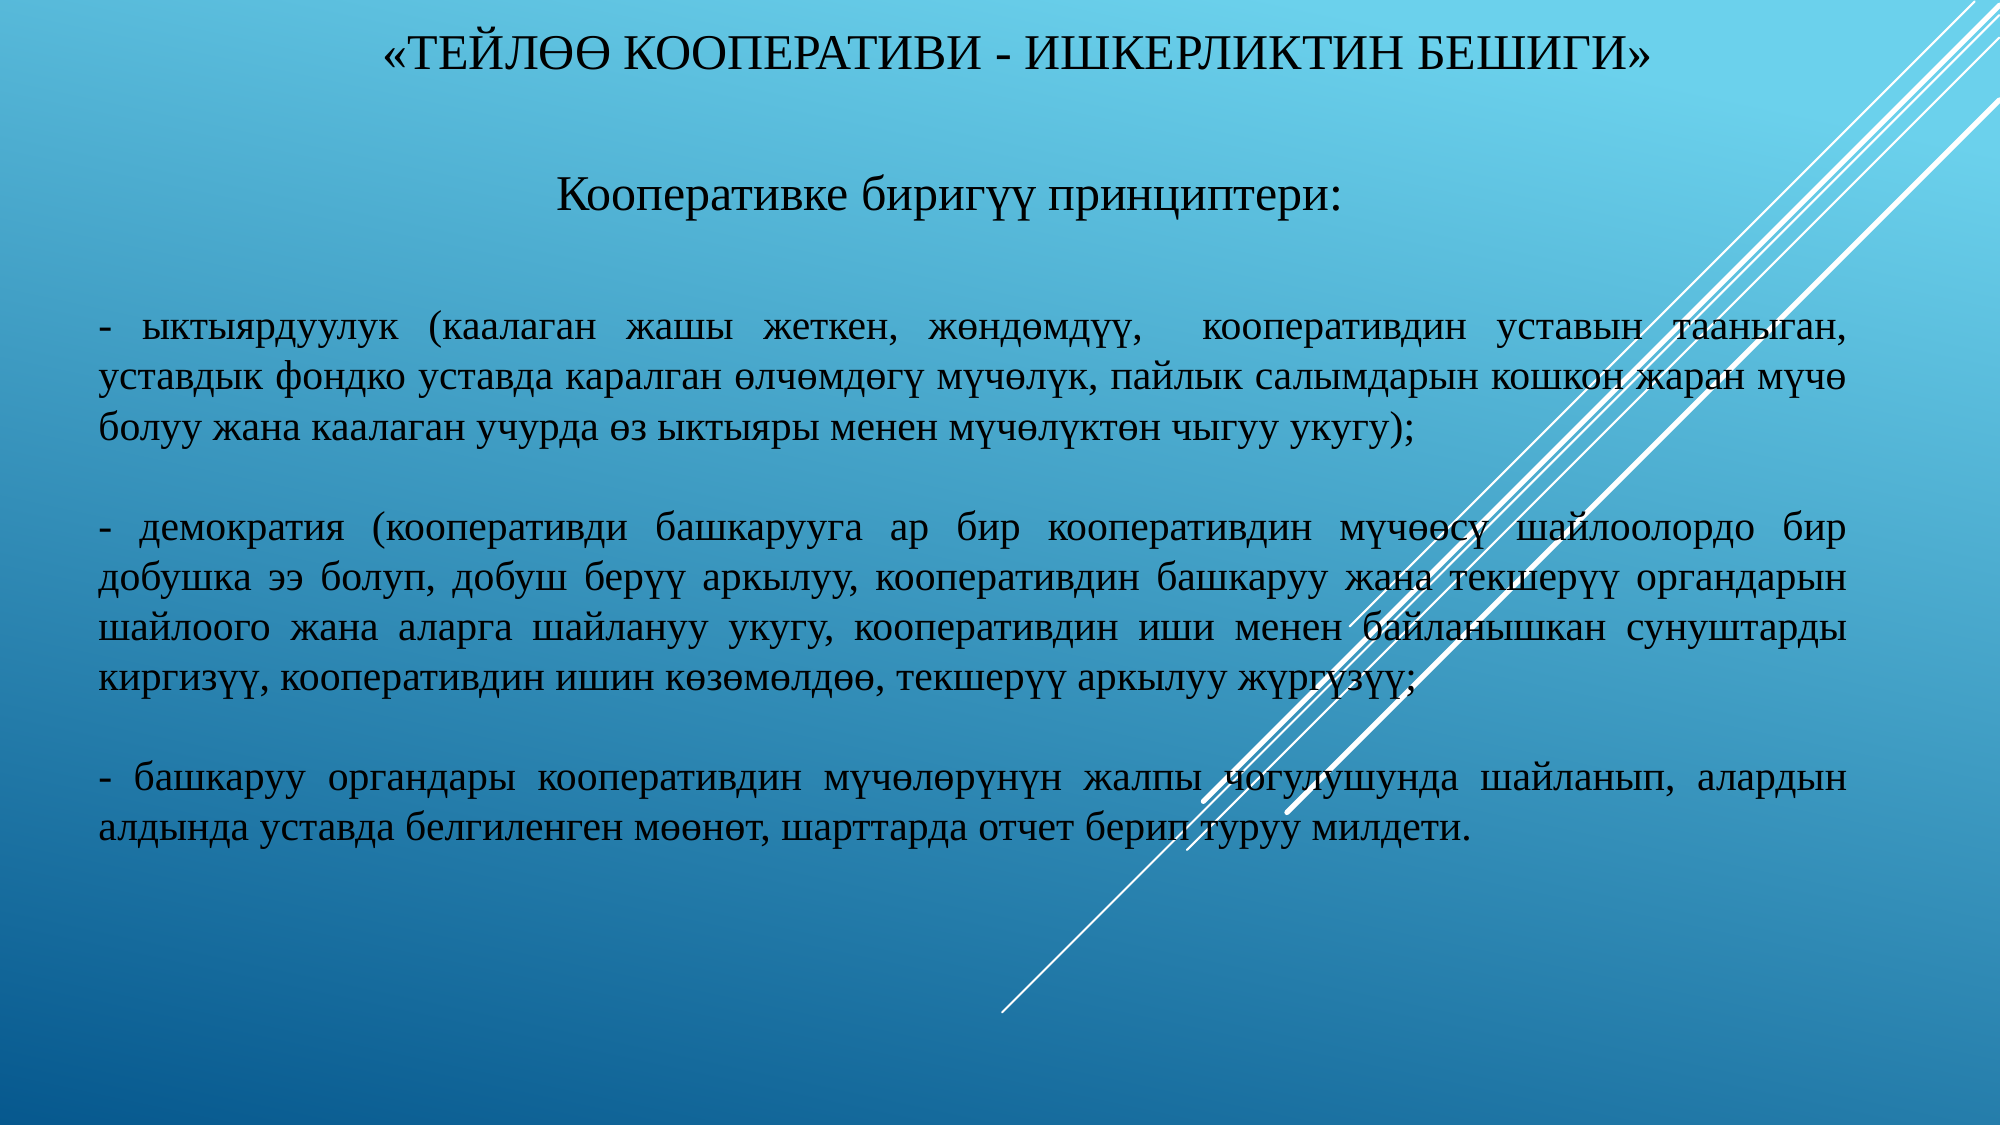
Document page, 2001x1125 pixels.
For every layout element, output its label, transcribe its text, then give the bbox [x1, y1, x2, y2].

subtitle Кооперативке биригүү принциптери: [406, 152, 1494, 269]
text_box - ыктыярдуулук (каалаган жашы жеткен, жөндөмдүү, кооперативдин уставын тааныган, уставдык фондко уставда каралган өлчөмдөгү мүчөлүк, пайлык салымдарын кошкон жаран мүчө болуу жана каалаган учурда өз ыктыяры менен мүчөлүктөн чыгуу укугу); - демократия (кооперативди башкарууга ар бир кооперативдин мүчөөсү шайлоолордо бир добушка ээ болуп, добуш берүү аркылуу, кооперативдин башкаруу жана текшерүү органдарын шайлоого жана аларга шайлануу укугу, кооперативдин иши менен байланышкан сунуштарды киргизүү, кооперативдин ишин көзөмөлдөө, текшерүү аркылуу жүргүзүү; - башкаруу органдары кооперативдин мүчөлөрүнүн жалпы чогулушунда шайланып, алардын алдында уставда белгиленген мөөнөт, шарттарда отчет берип туруу милдети. [83, 290, 1863, 949]
title «Тейлөө кооперативи - ишкерликтин бешиги» [367, 0, 1702, 88]
